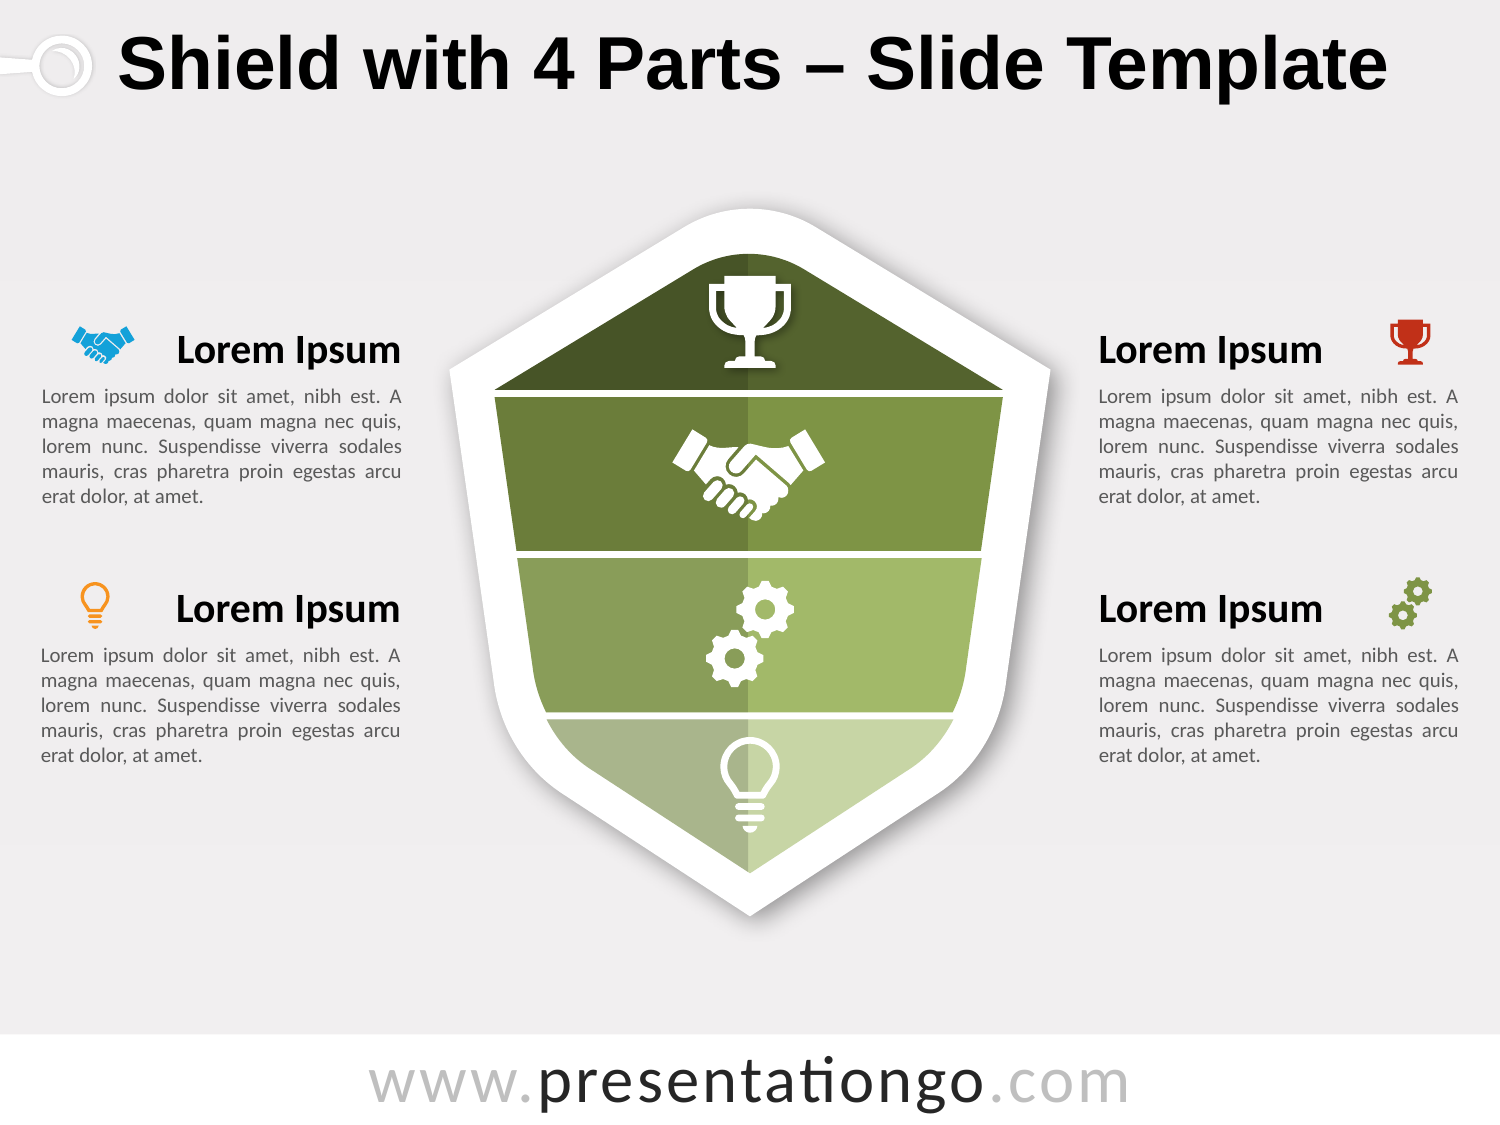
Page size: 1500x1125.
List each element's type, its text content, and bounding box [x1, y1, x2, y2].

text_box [695, 730, 805, 840]
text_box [449, 208, 1051, 917]
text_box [1098, 313, 1459, 518]
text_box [1098, 572, 1459, 776]
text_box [41, 313, 402, 518]
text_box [664, 390, 834, 560]
title Shield with 4 Parts – Slide Template [103, 17, 1397, 139]
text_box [705, 580, 794, 688]
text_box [40, 572, 401, 776]
